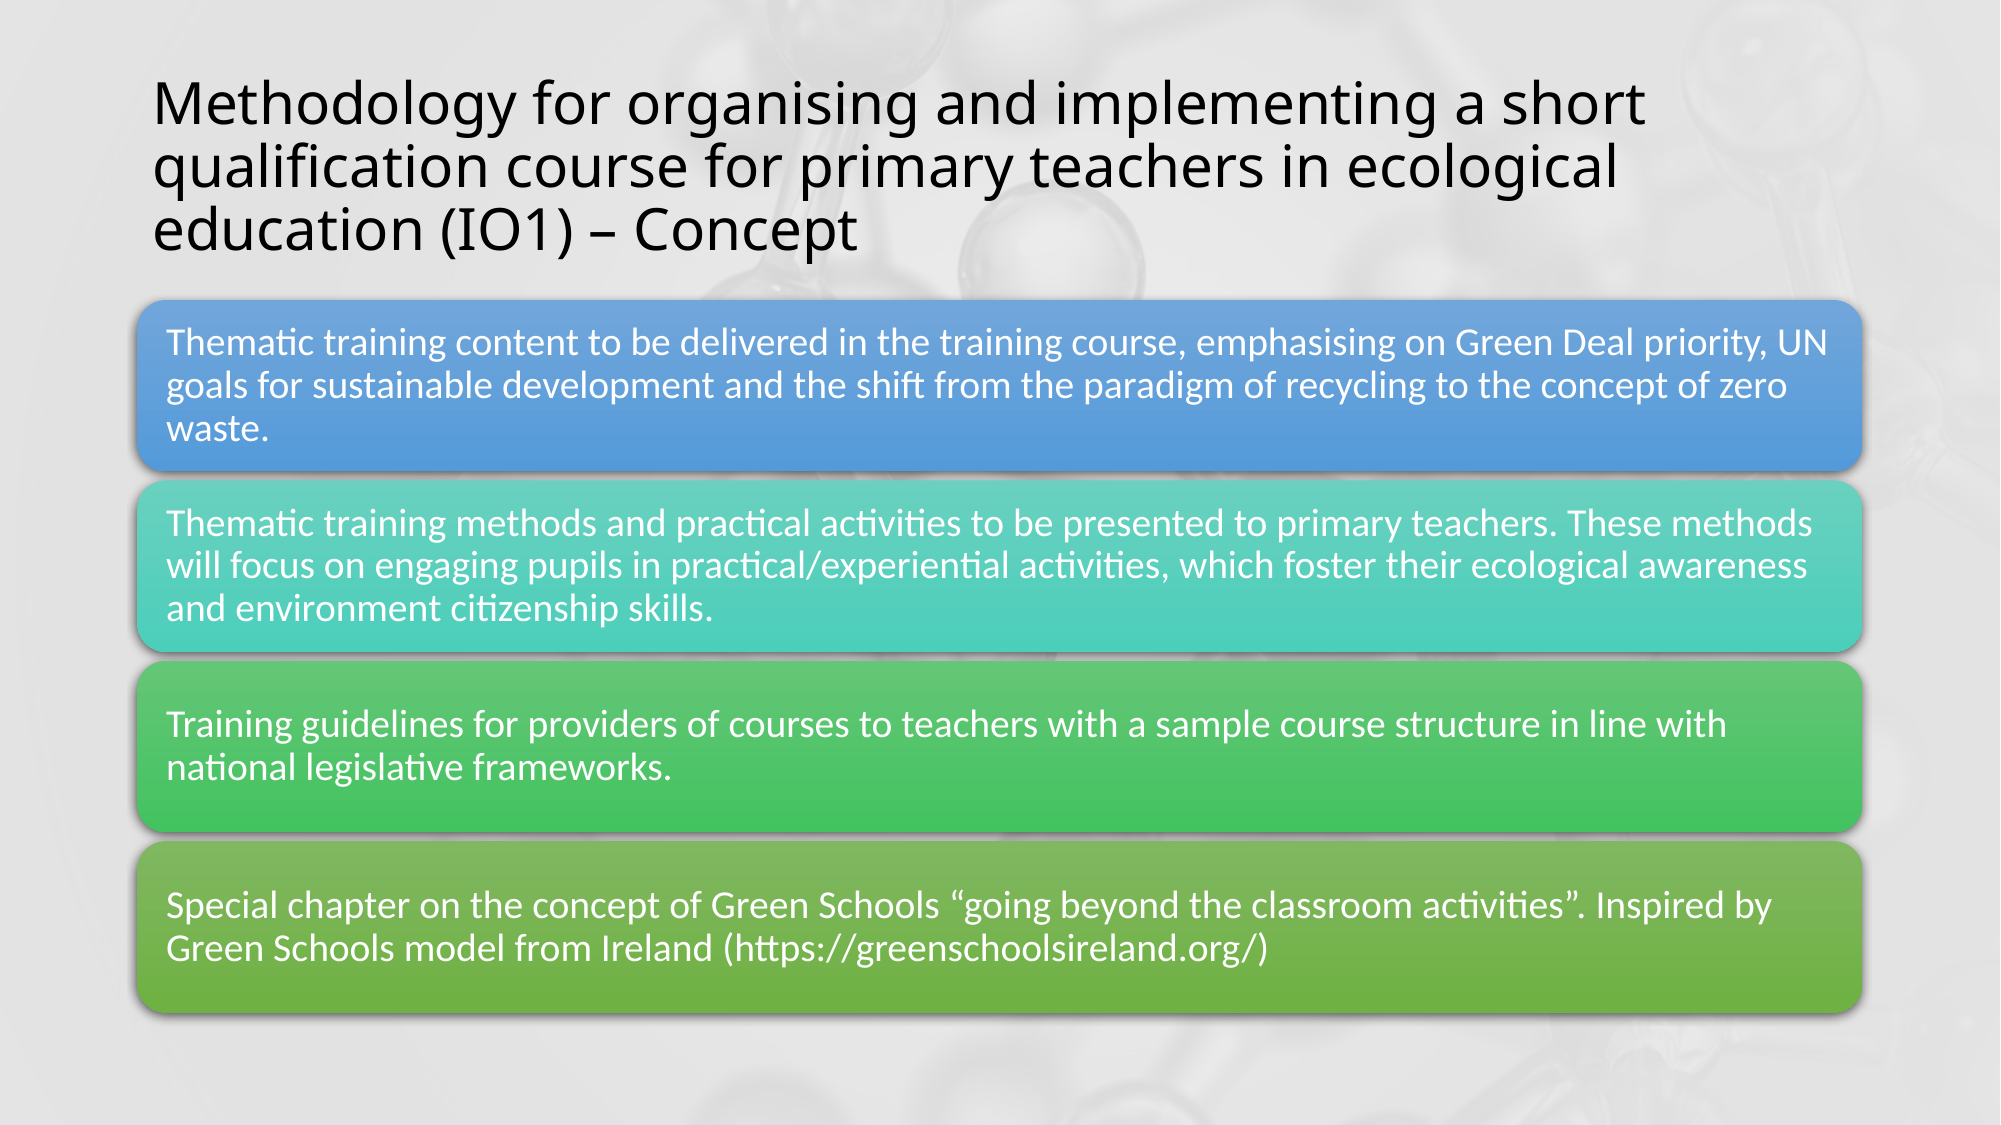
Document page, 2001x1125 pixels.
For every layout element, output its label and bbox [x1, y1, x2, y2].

list [137, 299, 1863, 1014]
picture [0, 0, 2000, 1125]
